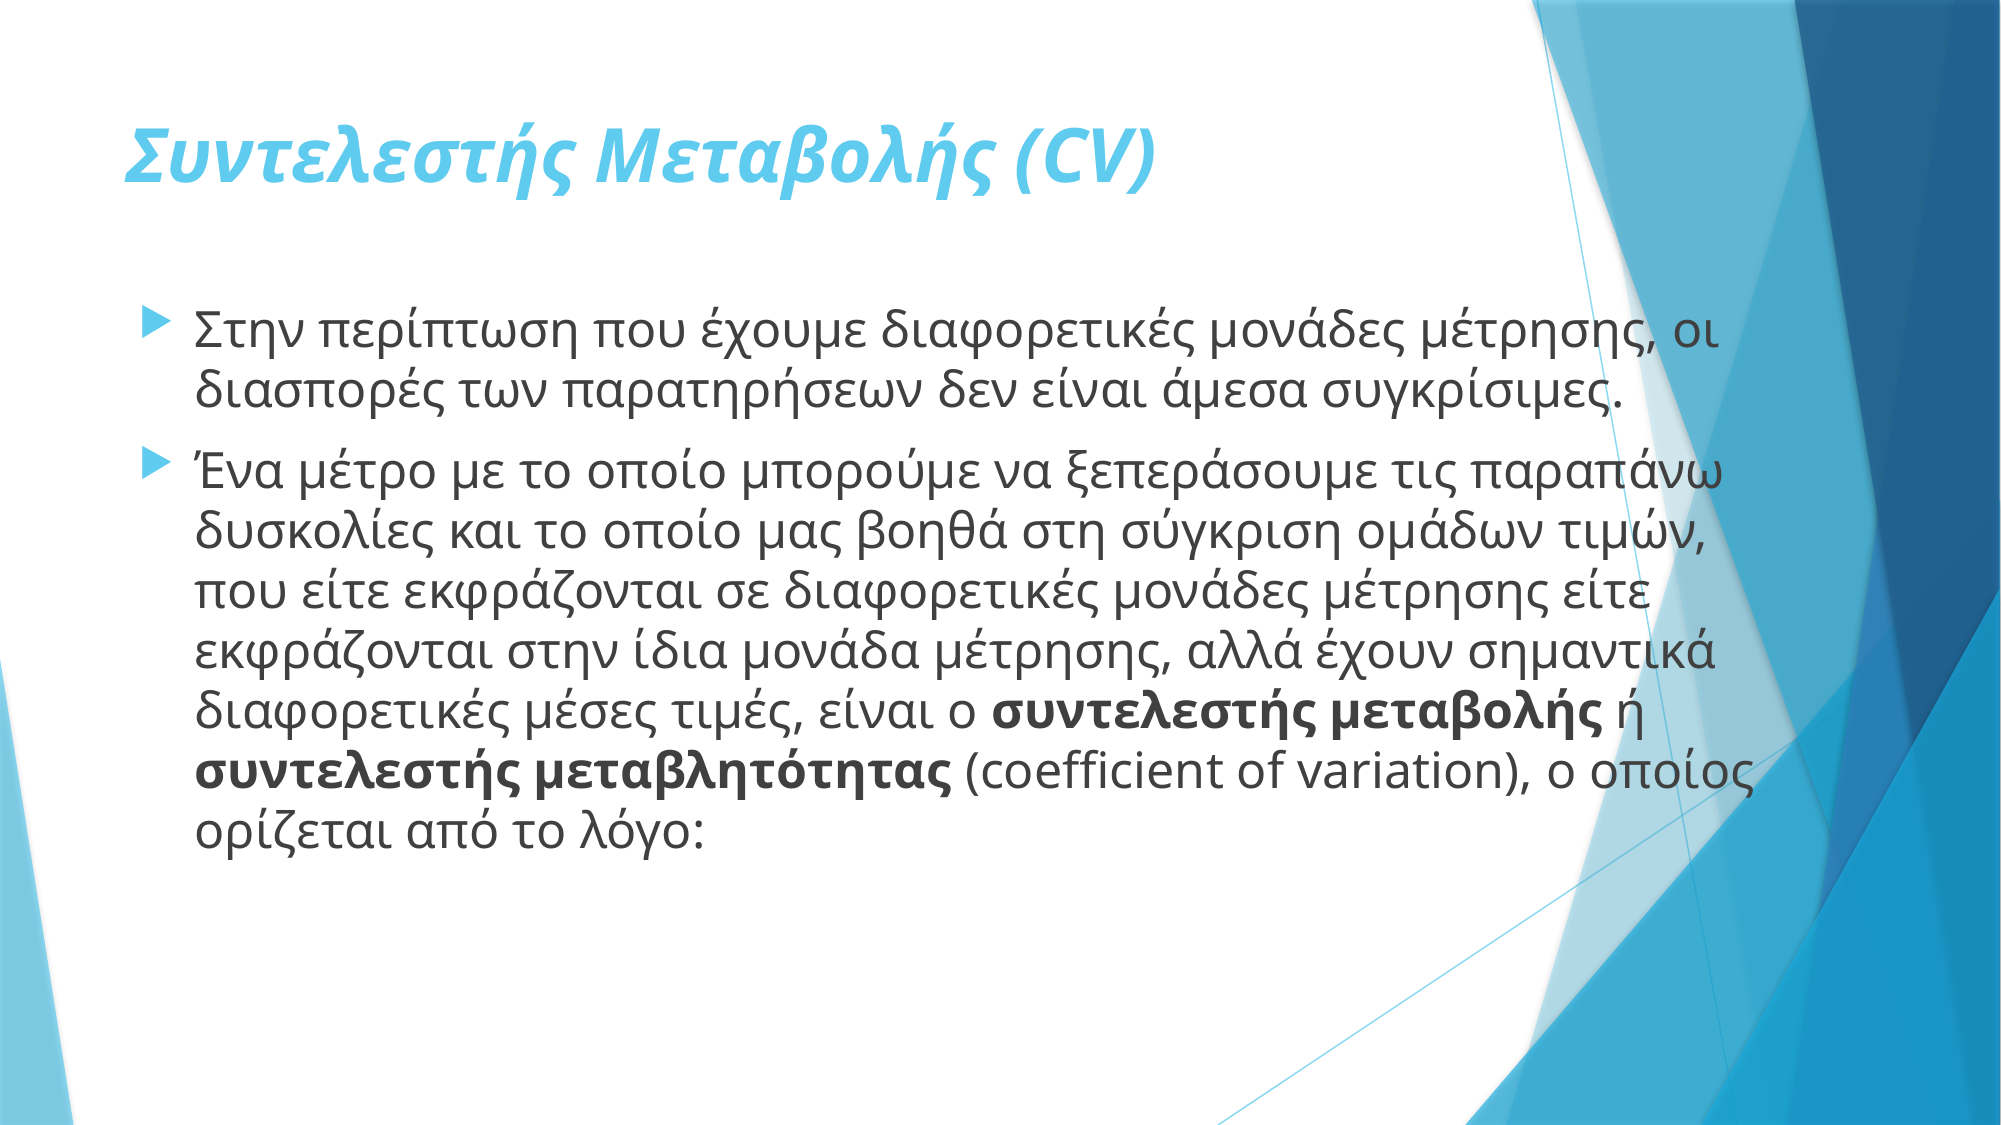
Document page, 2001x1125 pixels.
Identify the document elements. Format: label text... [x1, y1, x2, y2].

list Στην περίπτωση που έχουμε διαφορετικές μονάδες μέτρησης, οι διασπορές των παρατηρήσεων δεν είναι άμεσα συγκρίσιμες. Ένα μέτρο με το οποίο μπορούμε να ξεπεράσουμε τις παραπάνω δυσκολίες και το οποίο μας βοηθά στη σύγκριση ομάδων τιμών, που είτε εκφράζονται σε διαφορετικές μονάδες μέτρησης είτε εκφράζονται στην ίδια μονάδα μέτρησης, αλλά έχουν σημαντικά διαφορετικές μέσες τιμές, είναι ο συντελεστής μεταβολής ή συντελεστής μεταβλητότητας (coefficient of variation), ο οποίος ορίζεται από το λόγο: [123, 289, 1790, 927]
title Συντελεστής Mεταβολής (CV) [111, 99, 1522, 317]
